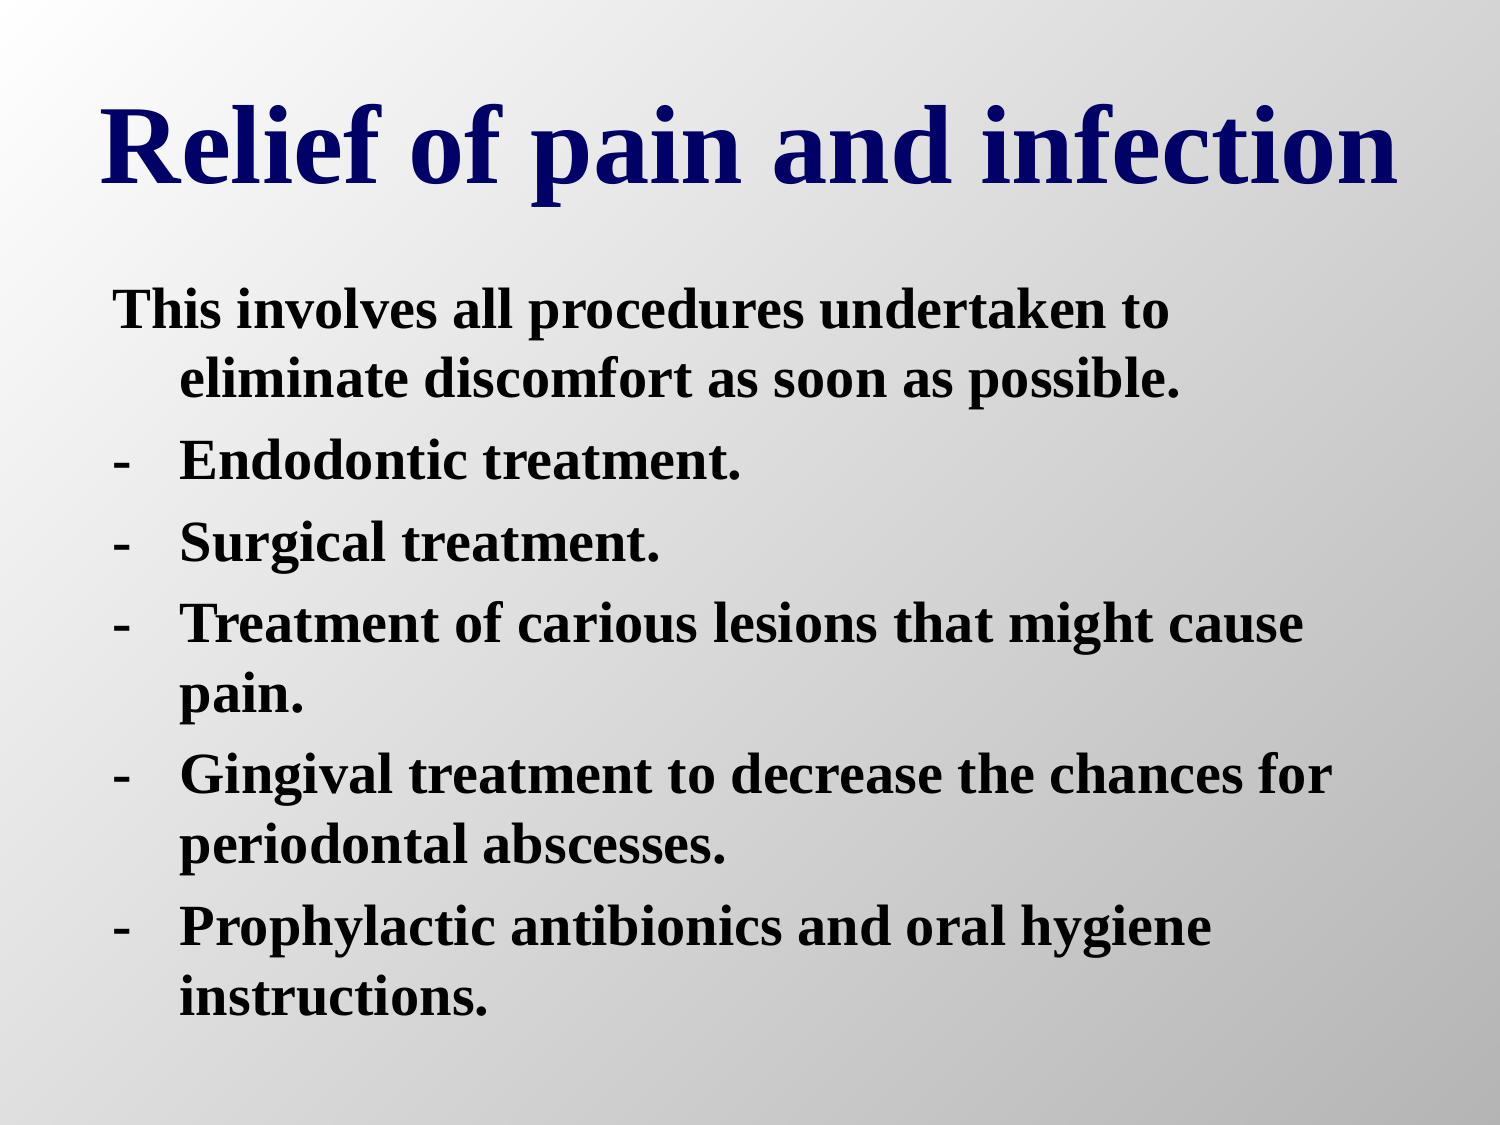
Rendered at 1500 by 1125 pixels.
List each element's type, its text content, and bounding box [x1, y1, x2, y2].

list This involves all procedures undertaken to eliminate discomfort as soon as possible. - Endodontic treatment. - Surgical treatment. - Treatment of carious lesions that might cause pain. - Gingival treatment to decrease the chances for periodontal abscesses. - Prophylactic antibionics and oral hygiene instructions. [75, 262, 1425, 1035]
title Relief of pain and infection [75, 45, 1425, 233]
